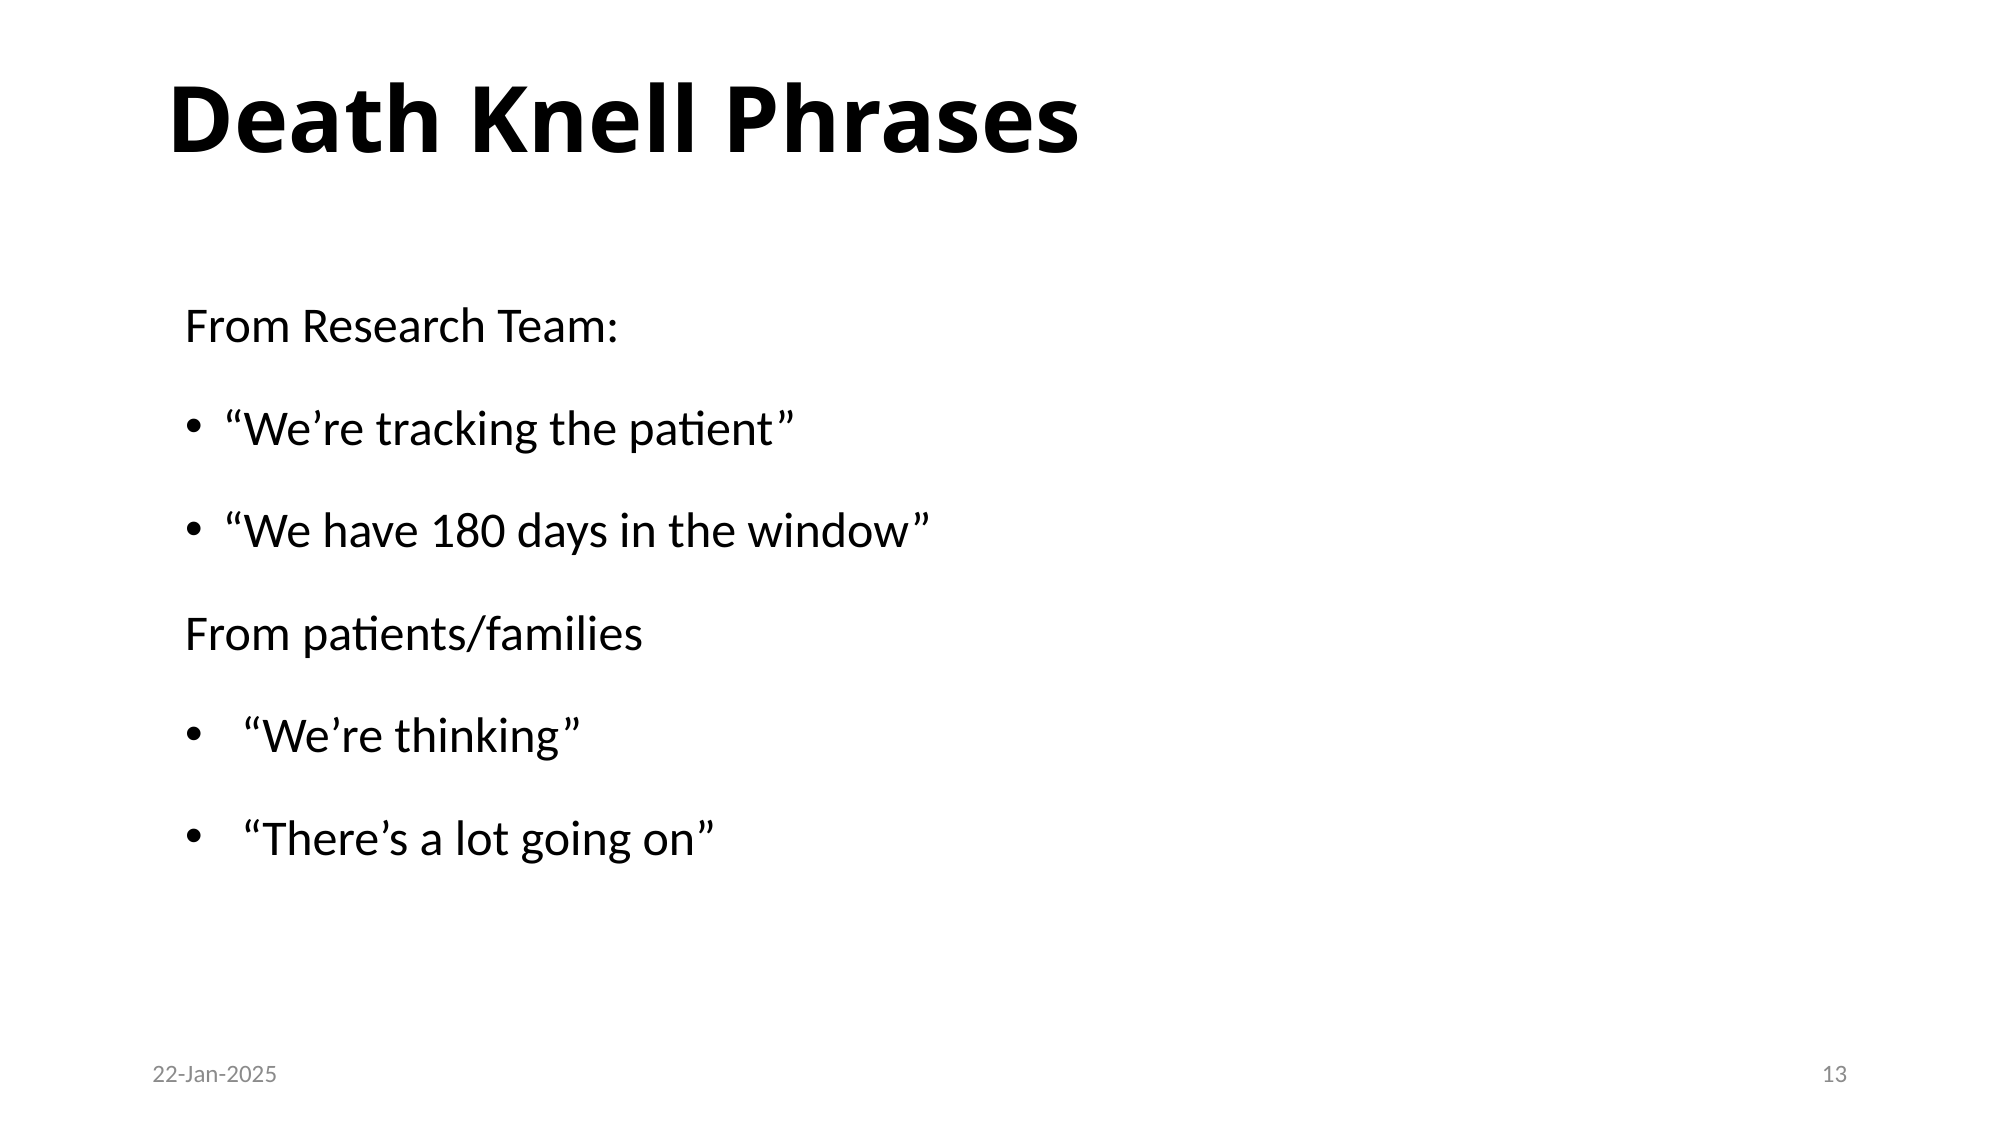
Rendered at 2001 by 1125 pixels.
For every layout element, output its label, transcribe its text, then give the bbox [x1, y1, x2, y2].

slide_number 12 [1412, 1042, 1863, 1103]
text_box From Research Team: “We’re tracking the patient” “We have 180 days in the window” From patients/families “We’re thinking” “There’s a lot going on” [151, 255, 1657, 873]
text_box Death Knell Phrases [151, 28, 1903, 179]
slide_number 22-Jan-2025 [137, 1042, 588, 1103]
